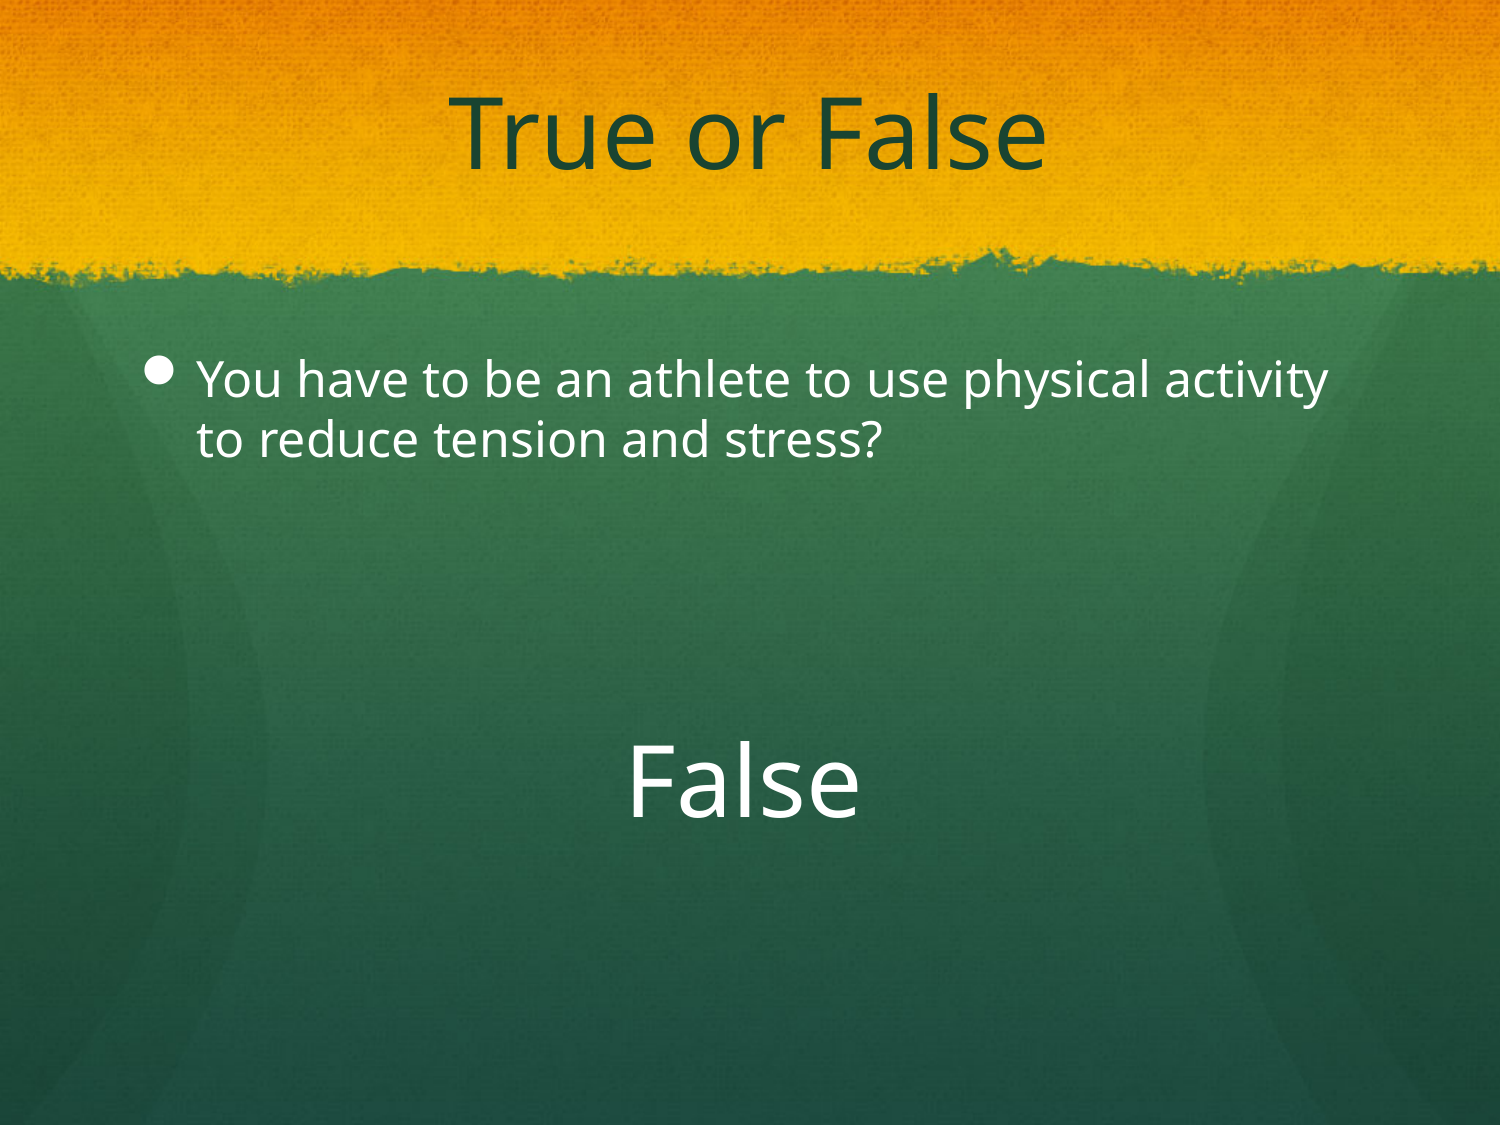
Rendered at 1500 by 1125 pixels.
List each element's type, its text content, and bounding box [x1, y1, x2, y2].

title True or False [125, 13, 1375, 246]
text_box False [610, 709, 1051, 845]
list You have to be an athlete to use physical activity to reduce tension and stress? [125, 339, 1375, 1026]
picture [0, 0, 1500, 1125]
